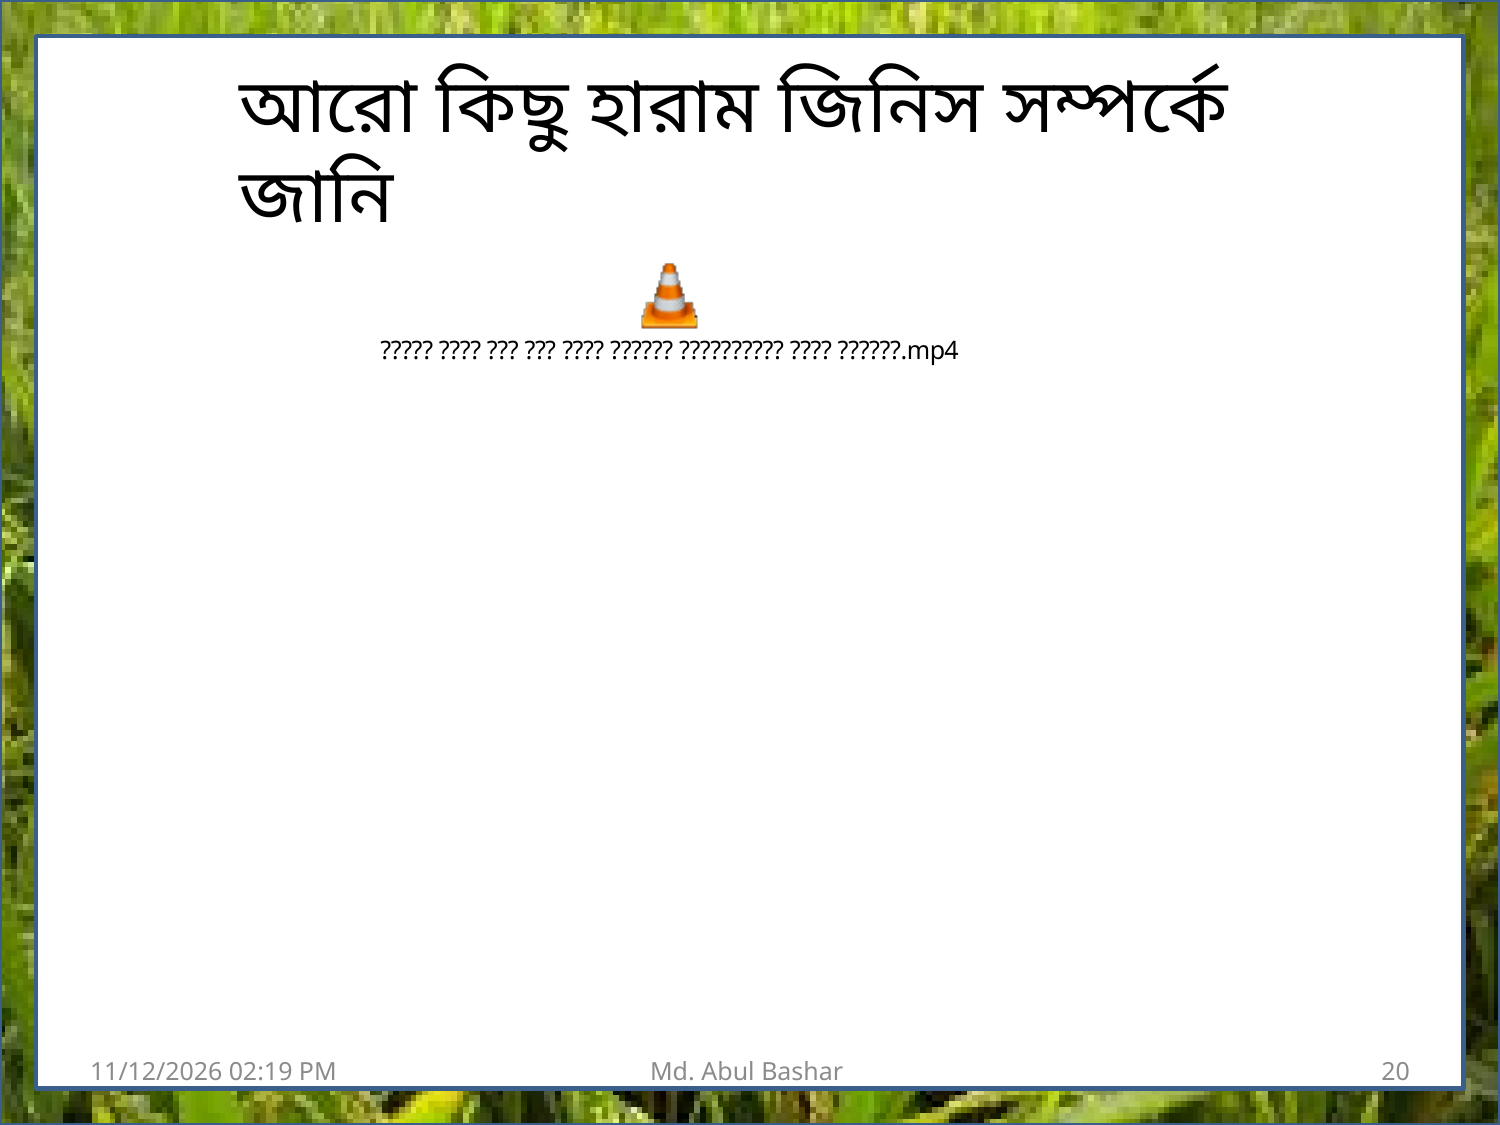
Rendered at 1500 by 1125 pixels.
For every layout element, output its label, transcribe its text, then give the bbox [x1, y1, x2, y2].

footer Md. Abul Bashar [512, 1042, 988, 1086]
slide_number 20 [1074, 1042, 1425, 1086]
text_box [0, 0, 1500, 1125]
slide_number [75, 1042, 425, 1086]
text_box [324, 262, 1013, 376]
text_box আরো কিছু হারাম জিনিস সম্পর্কে জানি [225, 49, 1313, 245]
